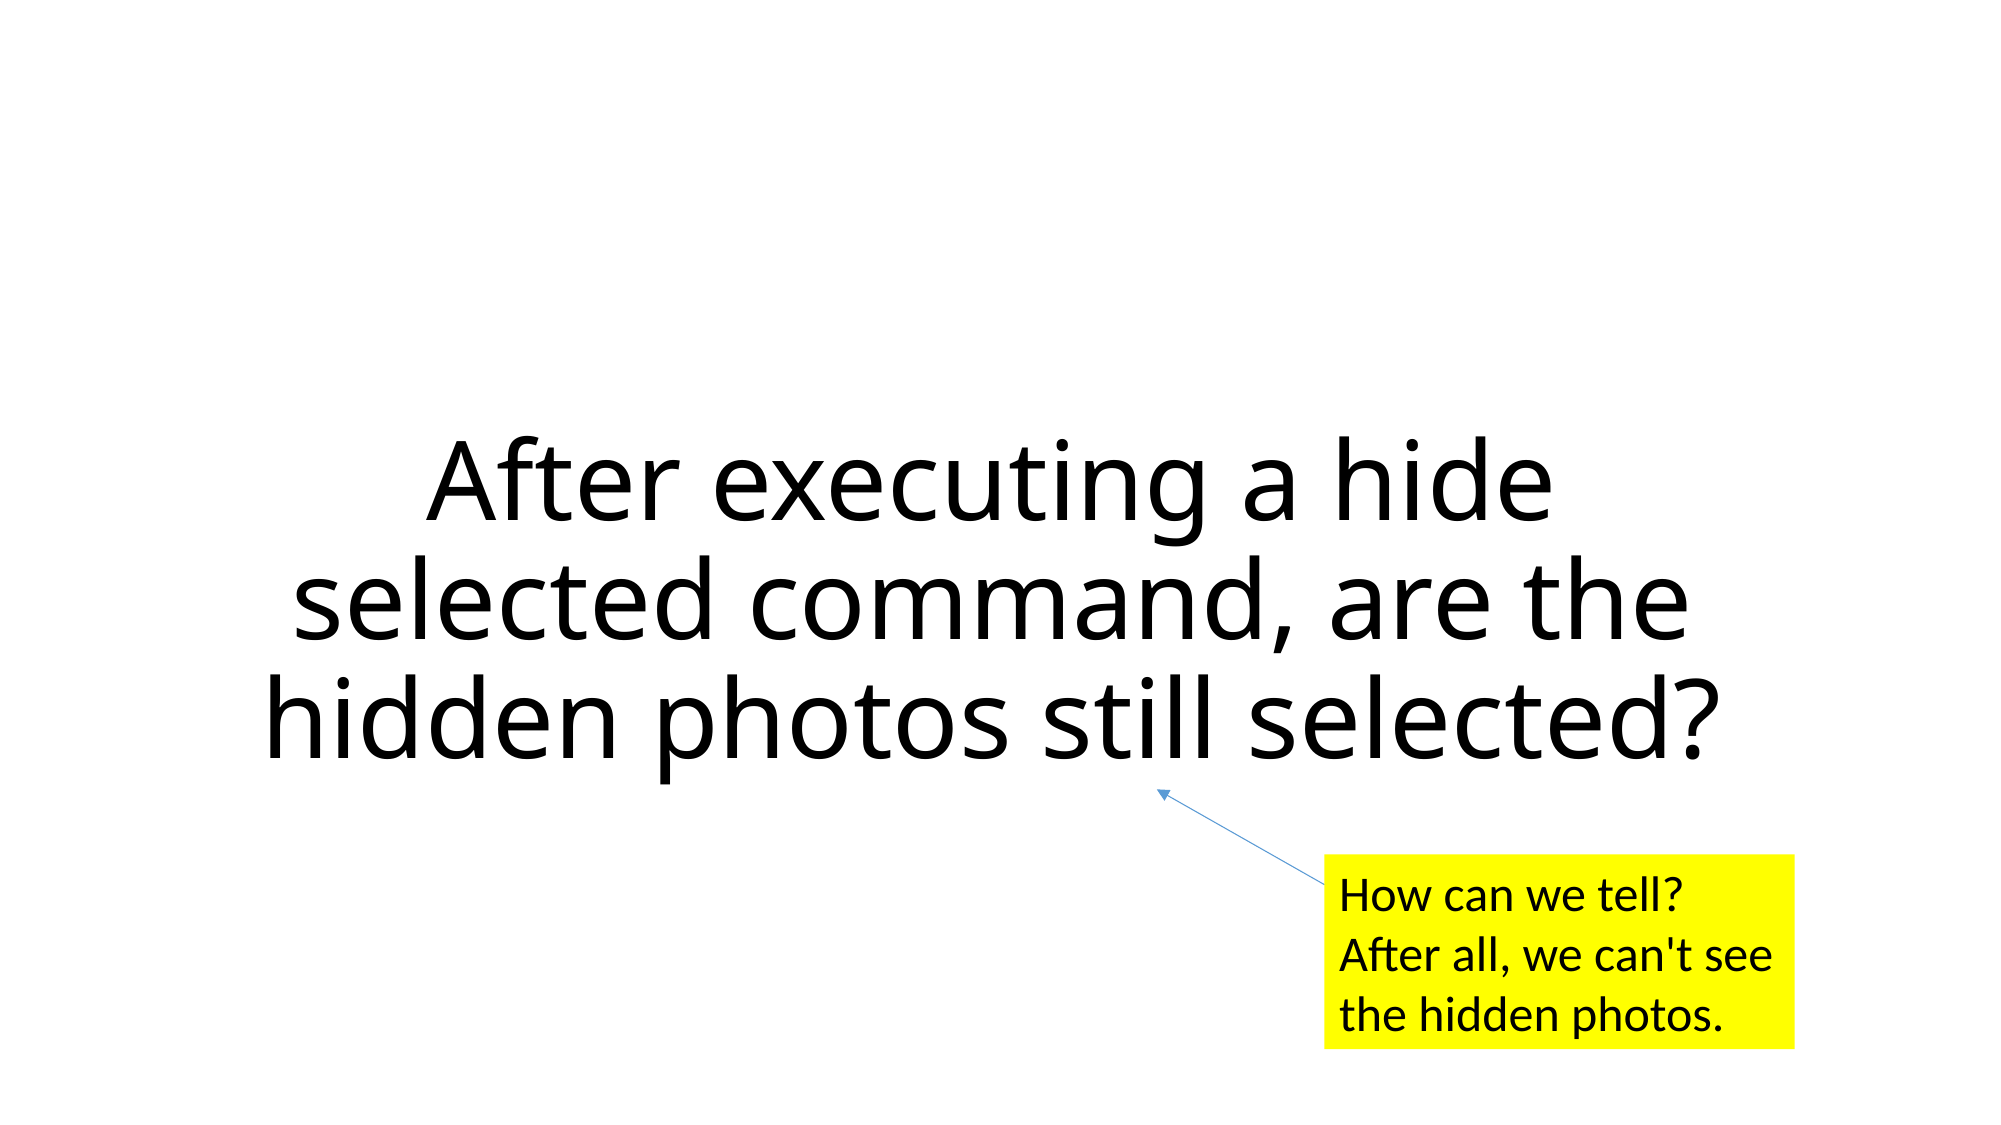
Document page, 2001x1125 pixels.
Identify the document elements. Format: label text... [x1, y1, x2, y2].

title After executing a hide selected command, are the hidden photos still selected? [242, 397, 1743, 790]
text_box How can we tell? After all, we can't see the hidden photos. [1324, 854, 1795, 1050]
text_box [1156, 789, 1325, 885]
